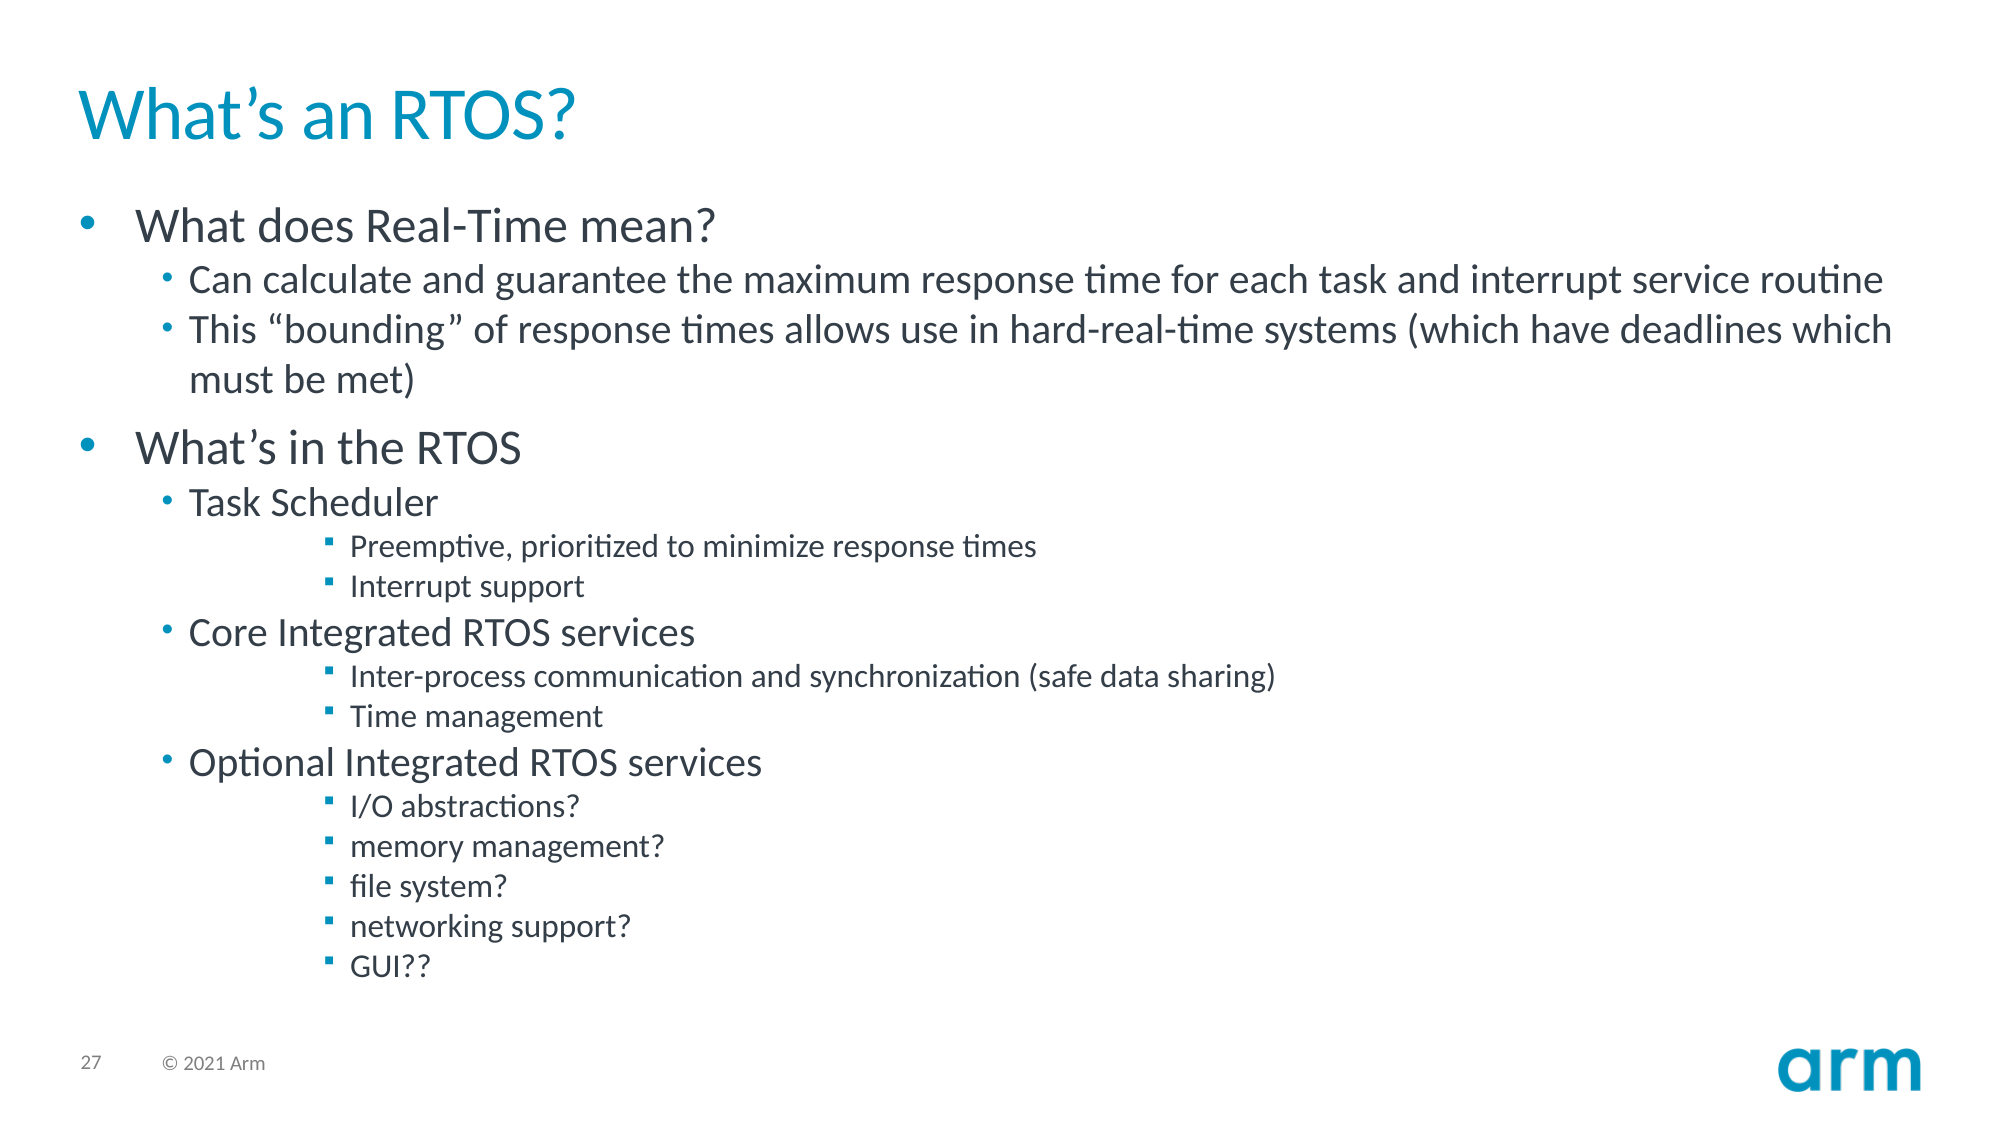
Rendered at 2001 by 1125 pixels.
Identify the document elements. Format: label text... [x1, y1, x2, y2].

picture [1777, 1047, 1922, 1093]
list What does Real-Time mean? Can calculate and guarantee the maximum response time for each task and interrupt service routine This “bounding” of response times allows use in hard-real-time systems (which have deadlines which must be met) What’s in the RTOS Task Scheduler Preemptive, prioritized to minimize response times Interrupt support Core Integrated RTOS services Inter-process communication and synchronization (safe data sharing) Time management Optional Integrated RTOS services I/O abstractions? memory management? file system? networking support? GUI?? [78, 192, 1922, 1004]
title What’s an RTOS? [78, 78, 1922, 186]
